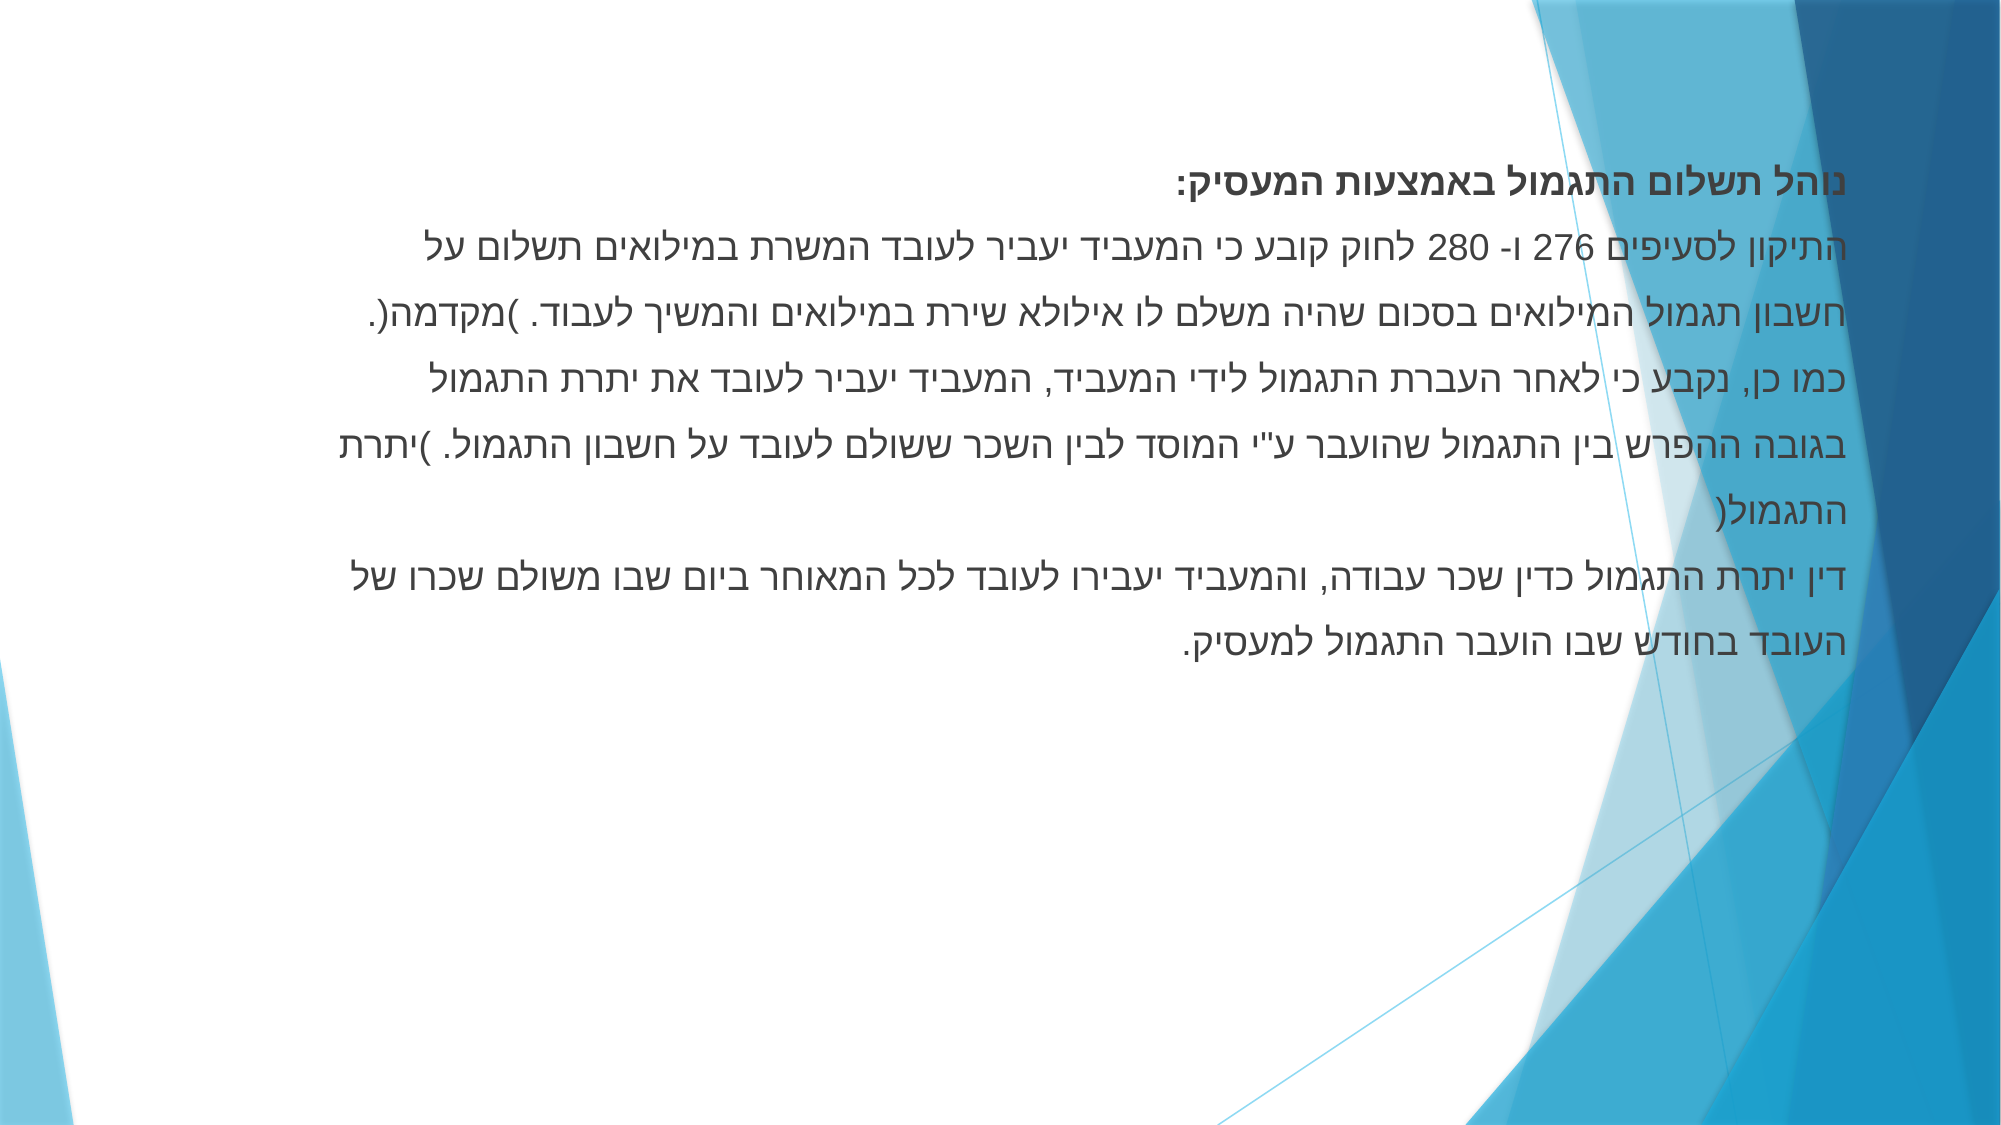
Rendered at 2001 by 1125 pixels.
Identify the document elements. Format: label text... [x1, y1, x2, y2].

list נוהל תשלום התגמול באמצעות המעסיק: התיקון לסעיפים 276 ו- 280 לחוק קובע כי המעביד יעביר לעובד המשרת במילואים תשלום על חשבון תגמול המילואים בסכום שהיה משלם לו אילולא שירת במילואים והמשיך לעבוד. )מקדמה(. כמו כן, נקבע כי לאחר העברת התגמול לידי המעביד, המעביד יעביר לעובד את יתרת התגמול בגובה ההפרש בין התגמול שהועבר ע"י המוסד לבין השכר ששולם לעובד על חשבון התגמול. )יתרת התגמול( דין יתרת התגמול כדין שכר עבודה, והמעביד יעבירו לעובד לכל המאוחר ביום שבו משולם שכרו של העובד בחודש שבו הועבר התגמול למעסיק. [137, 149, 1864, 1014]
